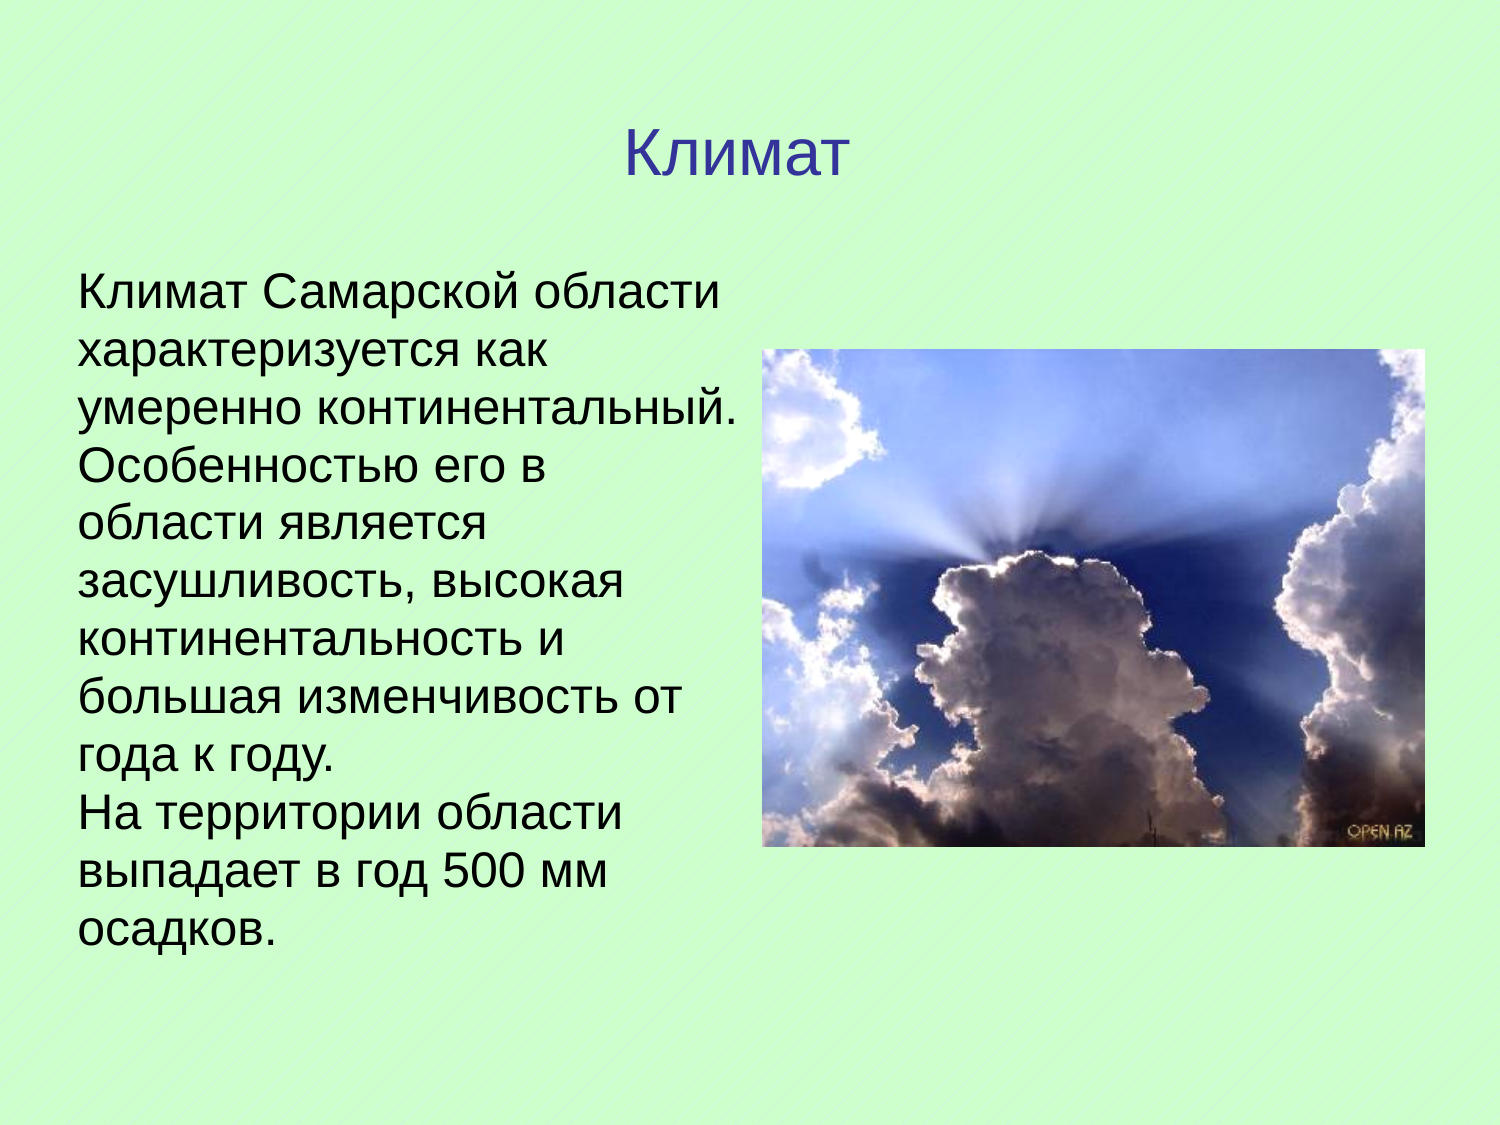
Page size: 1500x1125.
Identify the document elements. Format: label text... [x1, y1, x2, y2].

list Климат Самарской области характеризуется как умеренно континентальный. Особенностью его в области является засушливость, высокая континентальность и большая изменчивость от года к году. На территории области выпадает в год 500 мм осадков. [62, 262, 763, 1006]
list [762, 349, 1426, 848]
title Климат [74, 44, 1426, 233]
